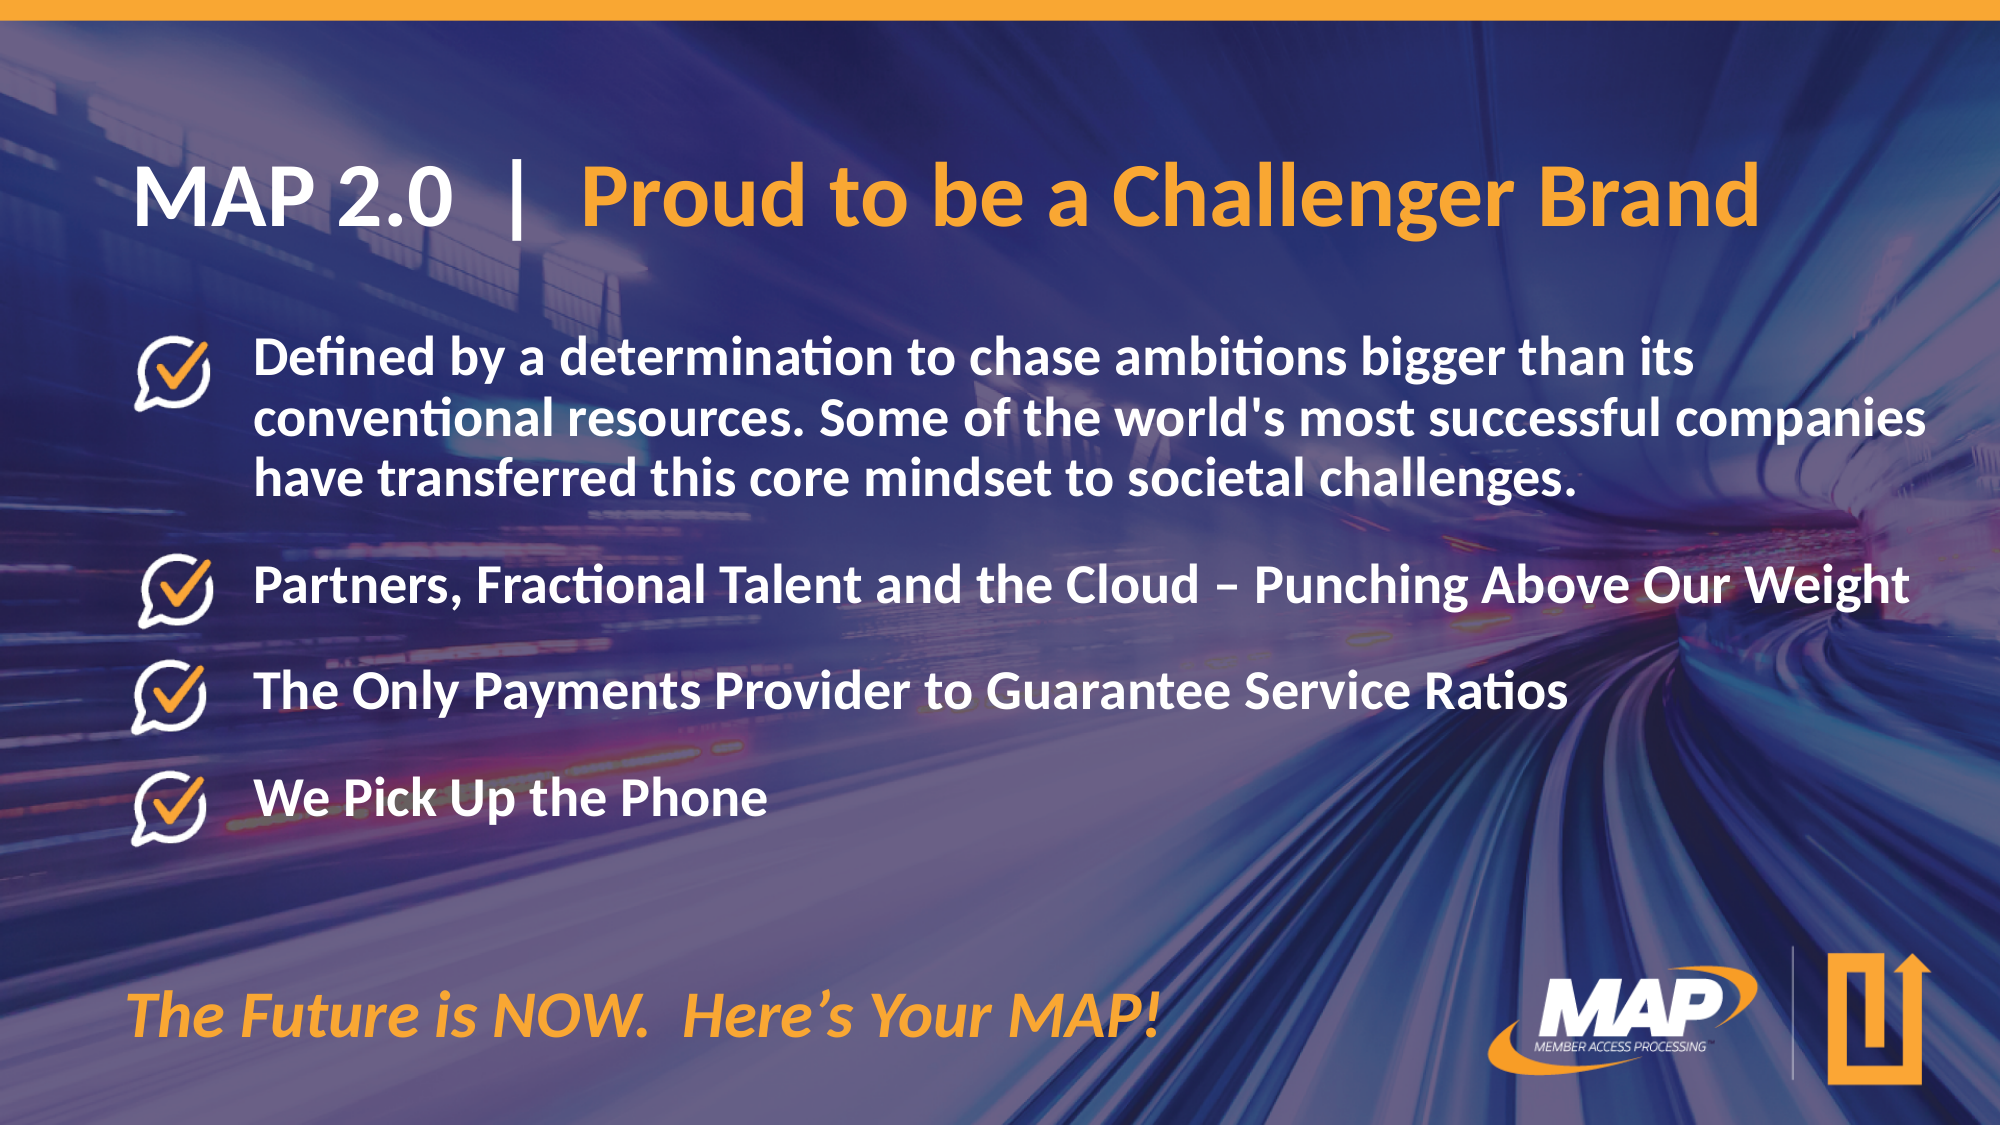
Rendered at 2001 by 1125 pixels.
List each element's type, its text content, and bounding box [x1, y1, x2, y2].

picture [0, 22, 2000, 1125]
title MAP 2.0 | Proud to be a Challenger Brand [116, 88, 1842, 306]
list Defined by a determination to chase ambitions bigger than its conventional resources. Some of the world's most successful companies have transferred this core mindset to societal challenges. Partners, Fractional Talent and the Cloud – Punching Above Our Weight The Only Payments Provider to Guarantee Service Ratios We Pick Up the Phone [238, 319, 2000, 1125]
text_box The Future is NOW. Here’s Your MAP! [109, 963, 1439, 1125]
text_box [0, 0, 2000, 22]
